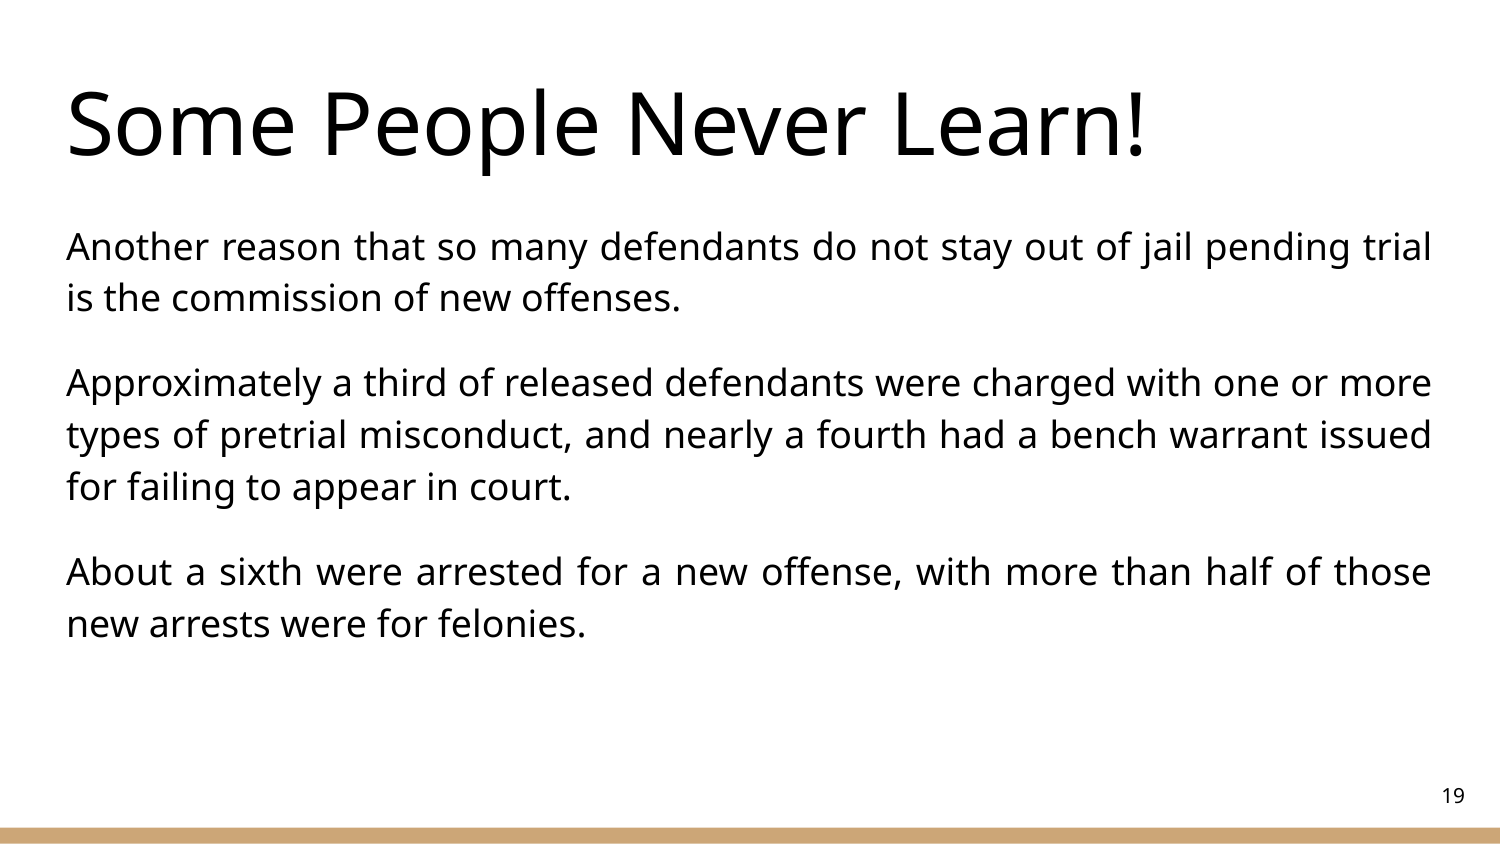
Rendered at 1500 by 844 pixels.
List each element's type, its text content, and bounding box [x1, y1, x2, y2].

slide_number ‹#› [1389, 764, 1480, 830]
title Some People Never Learn! [51, 51, 1449, 189]
list Another reason that so many defendants do not stay out of jail pending trial is the commission of new offenses. Approximately a third of released defendants were charged with one or more types of pretrial misconduct, and nearly a fourth had a bench warrant issued for failing to appear in court. About a sixth were arrested for a new offense, with more than half of those new arrests were for felonies. [51, 200, 1449, 752]
